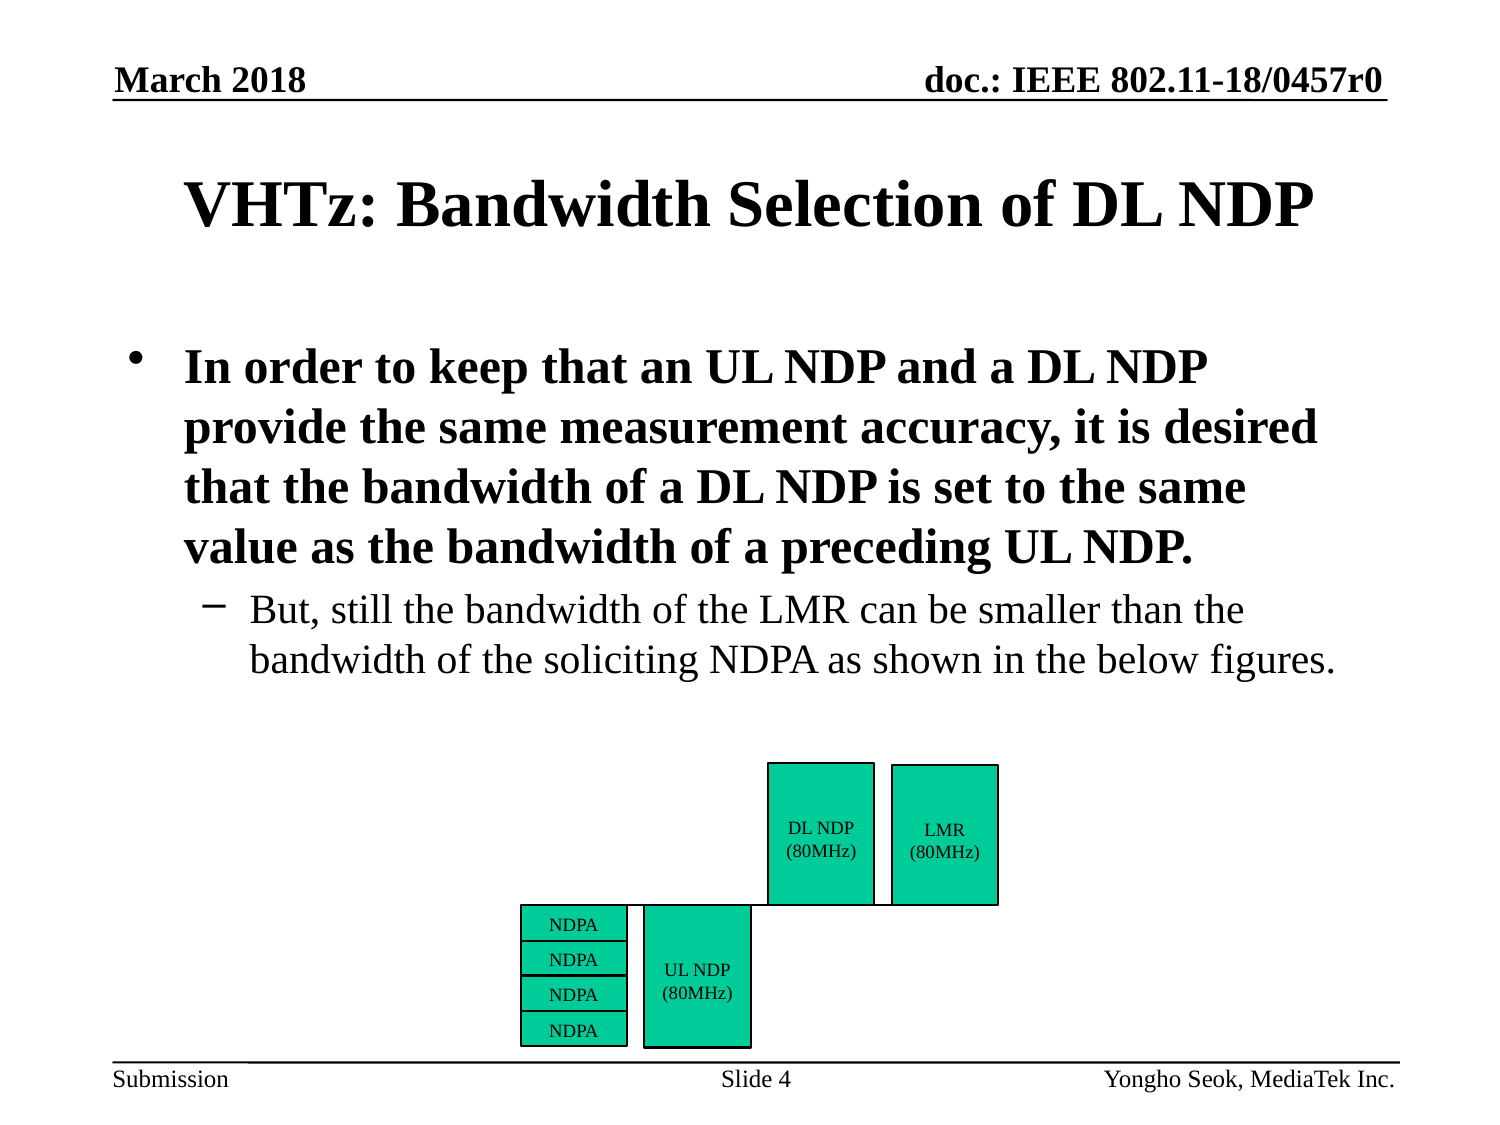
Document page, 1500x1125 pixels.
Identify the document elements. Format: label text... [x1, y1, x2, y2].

list In order to keep that an UL NDP and a DL NDP provide the same measurement accuracy, it is desired that the bandwidth of a DL NDP is set to the same value as the bandwidth of a preceding UL NDP. But, still the bandwidth of the LMR can be smaller than the bandwidth of the soliciting NDPA as shown in the below figures. [112, 326, 1388, 1002]
title VHTz: Bandwidth Selection of DL NDP [112, 112, 1388, 288]
text_box NDPA [520, 976, 627, 1011]
footer Yongho Seok, MediaTek Inc. [1099, 1061, 1402, 1093]
text_box LMR (80MHz) [891, 764, 998, 905]
text_box UL NDP (80MHz) [644, 913, 751, 1048]
text_box DL NDP (80MHz) [768, 763, 875, 904]
text_box NDPA [520, 911, 627, 941]
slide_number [114, 54, 309, 101]
text_box NDPA [520, 1011, 627, 1047]
slide_number Slide 4 [720, 1061, 792, 1093]
text_box NDPA [520, 941, 627, 976]
